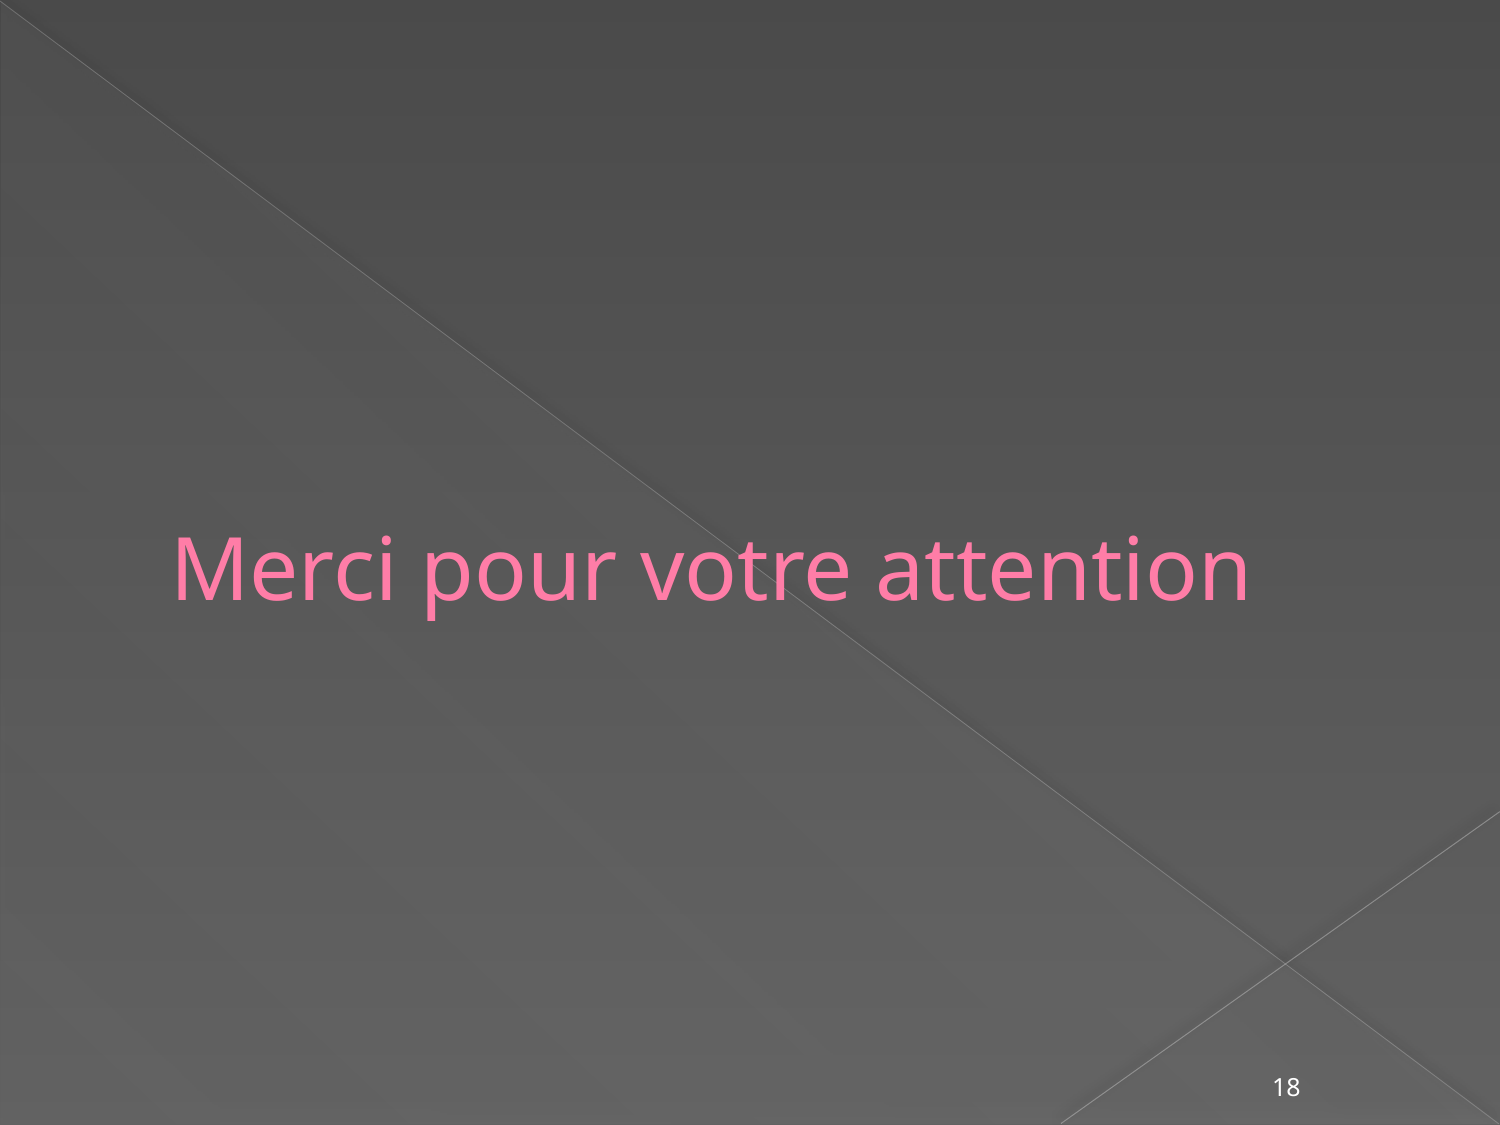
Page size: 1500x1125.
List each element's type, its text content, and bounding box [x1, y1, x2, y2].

slide_number 18 [1245, 1063, 1328, 1113]
title Merci pour votre attention [76, 450, 1427, 681]
